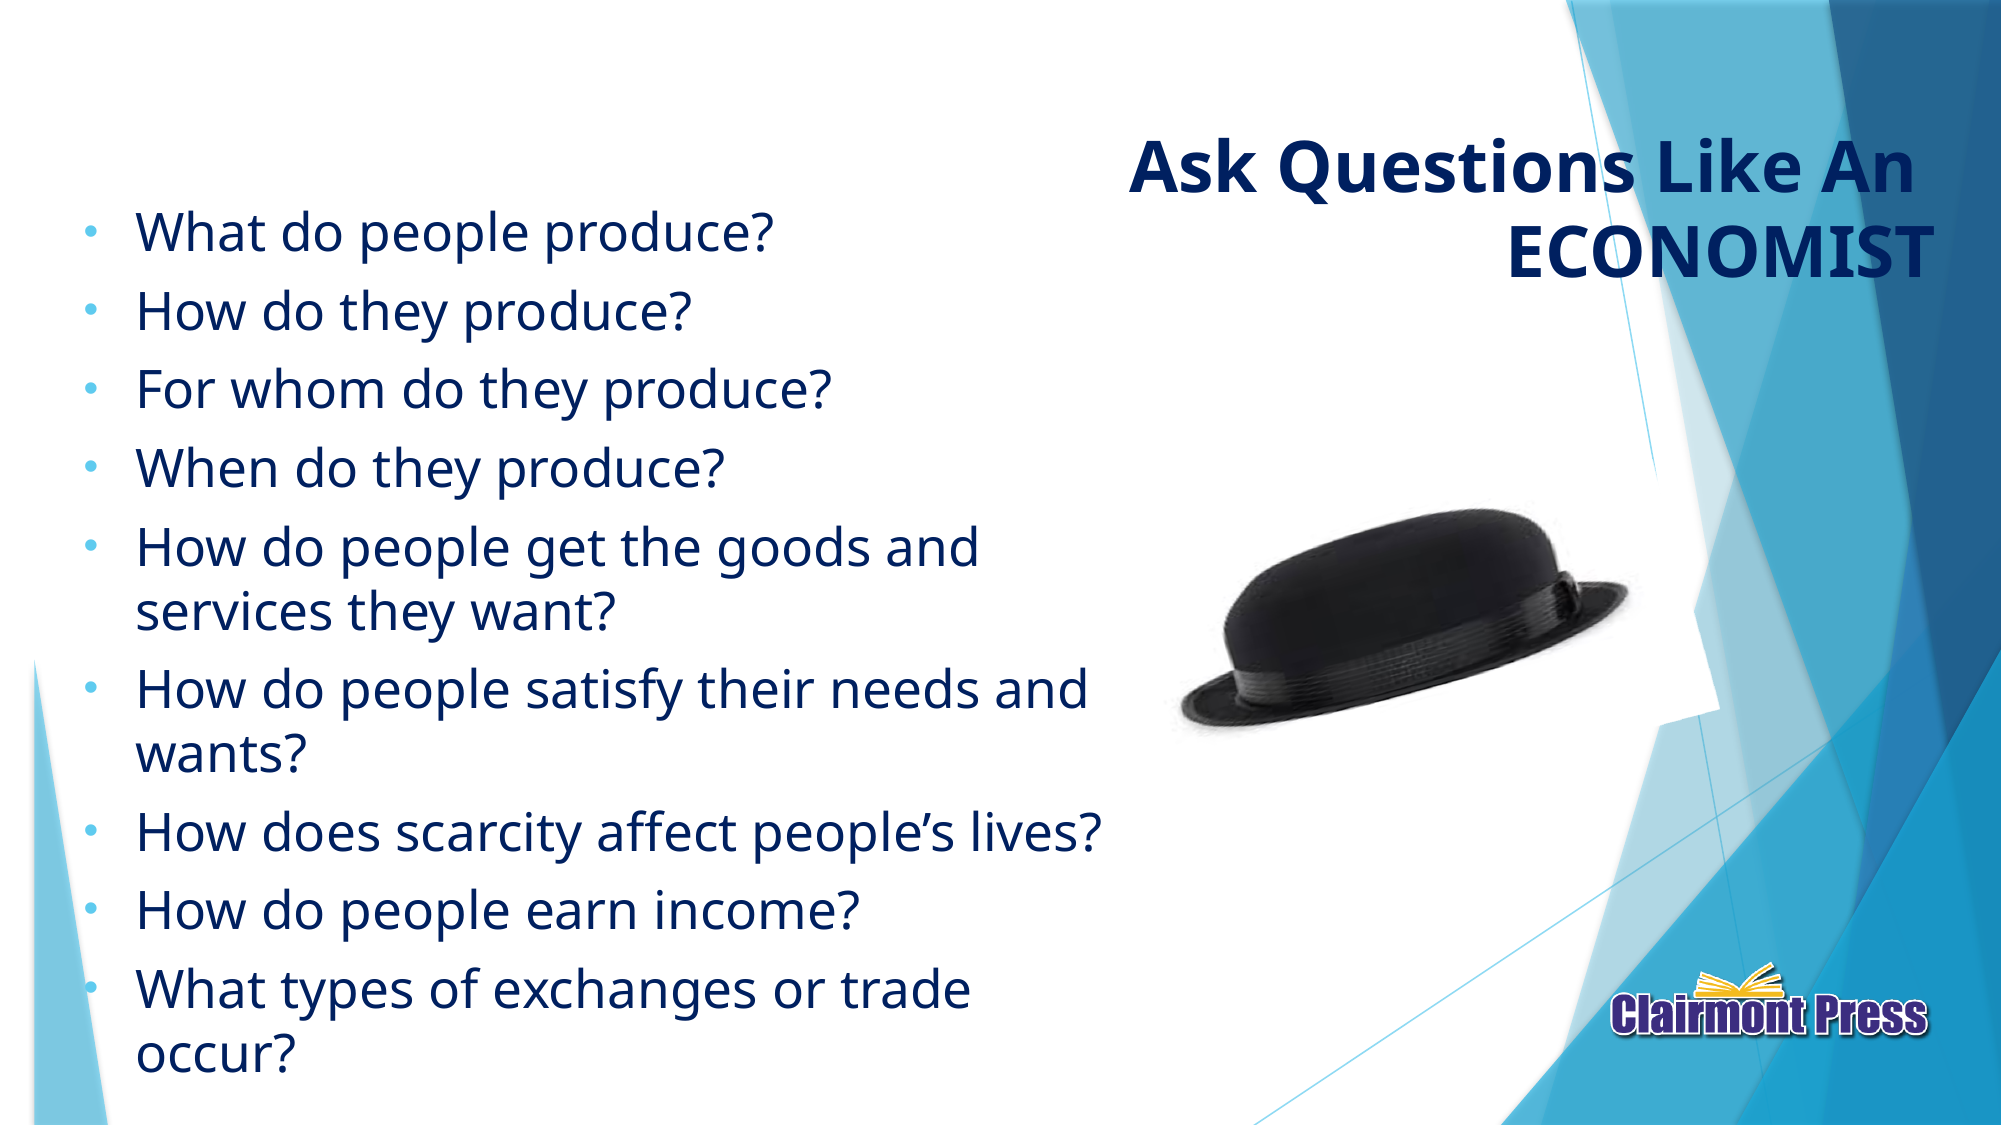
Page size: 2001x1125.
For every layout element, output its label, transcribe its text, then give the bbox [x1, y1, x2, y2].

picture [1569, 953, 1969, 1047]
picture [1078, 387, 1719, 859]
list What do people produce? How do they produce? For whom do they produce? When do they produce? How do people get the goods and services they want? How do people satisfy their needs and wants? How does scarcity affect people’s lives? How do people earn income? What types of exchanges or trade occur? [68, 300, 1132, 1111]
title Ask Questions Like An ECONOMIST [0, 113, 1952, 300]
